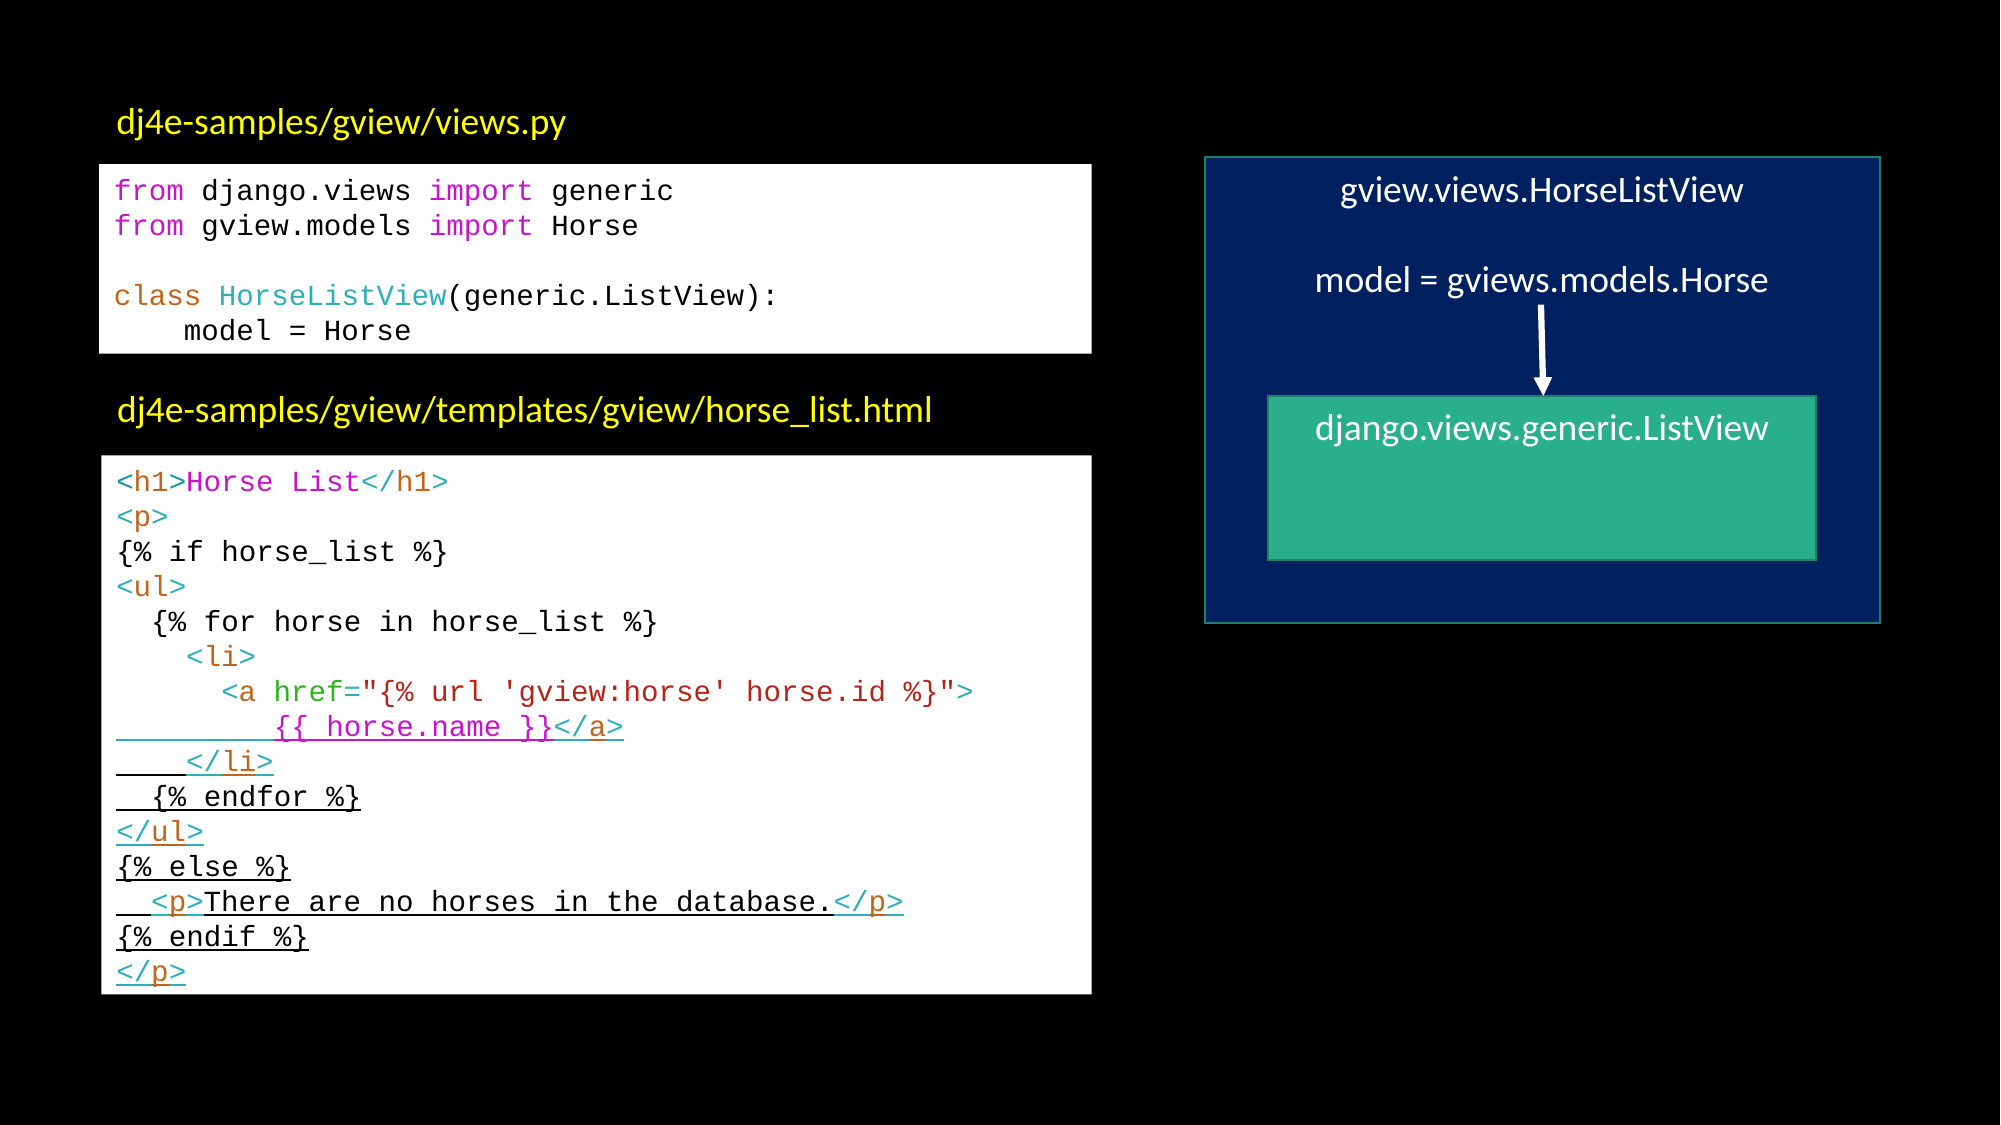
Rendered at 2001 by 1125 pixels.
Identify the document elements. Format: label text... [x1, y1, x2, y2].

text_box gview.views.HorseListView model = gviews.models.Horse [1204, 156, 1881, 624]
text_box from django.views import generic from gview.models import Horse class HorseListView(generic.ListView): model = Horse [99, 164, 1092, 354]
text_box dj4e-samples/gview/views.py [101, 89, 582, 150]
text_box <h1>Horse List</h1> <p> {% if horse_list %} <ul> {% for horse in horse_list %} <li> <a href="{% url 'gview:horse' horse.id %}"> {{ horse.name }}</a> </li> {% endfor %} </ul> {% else %} <p>There are no horses in the database.</p> {% endif %} </p> [101, 455, 1092, 995]
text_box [1540, 304, 1544, 396]
text_box dj4e-samples/gview/templates/gview/horse_list.html [102, 377, 949, 437]
text_box django.views.generic.ListView [1267, 395, 1817, 561]
